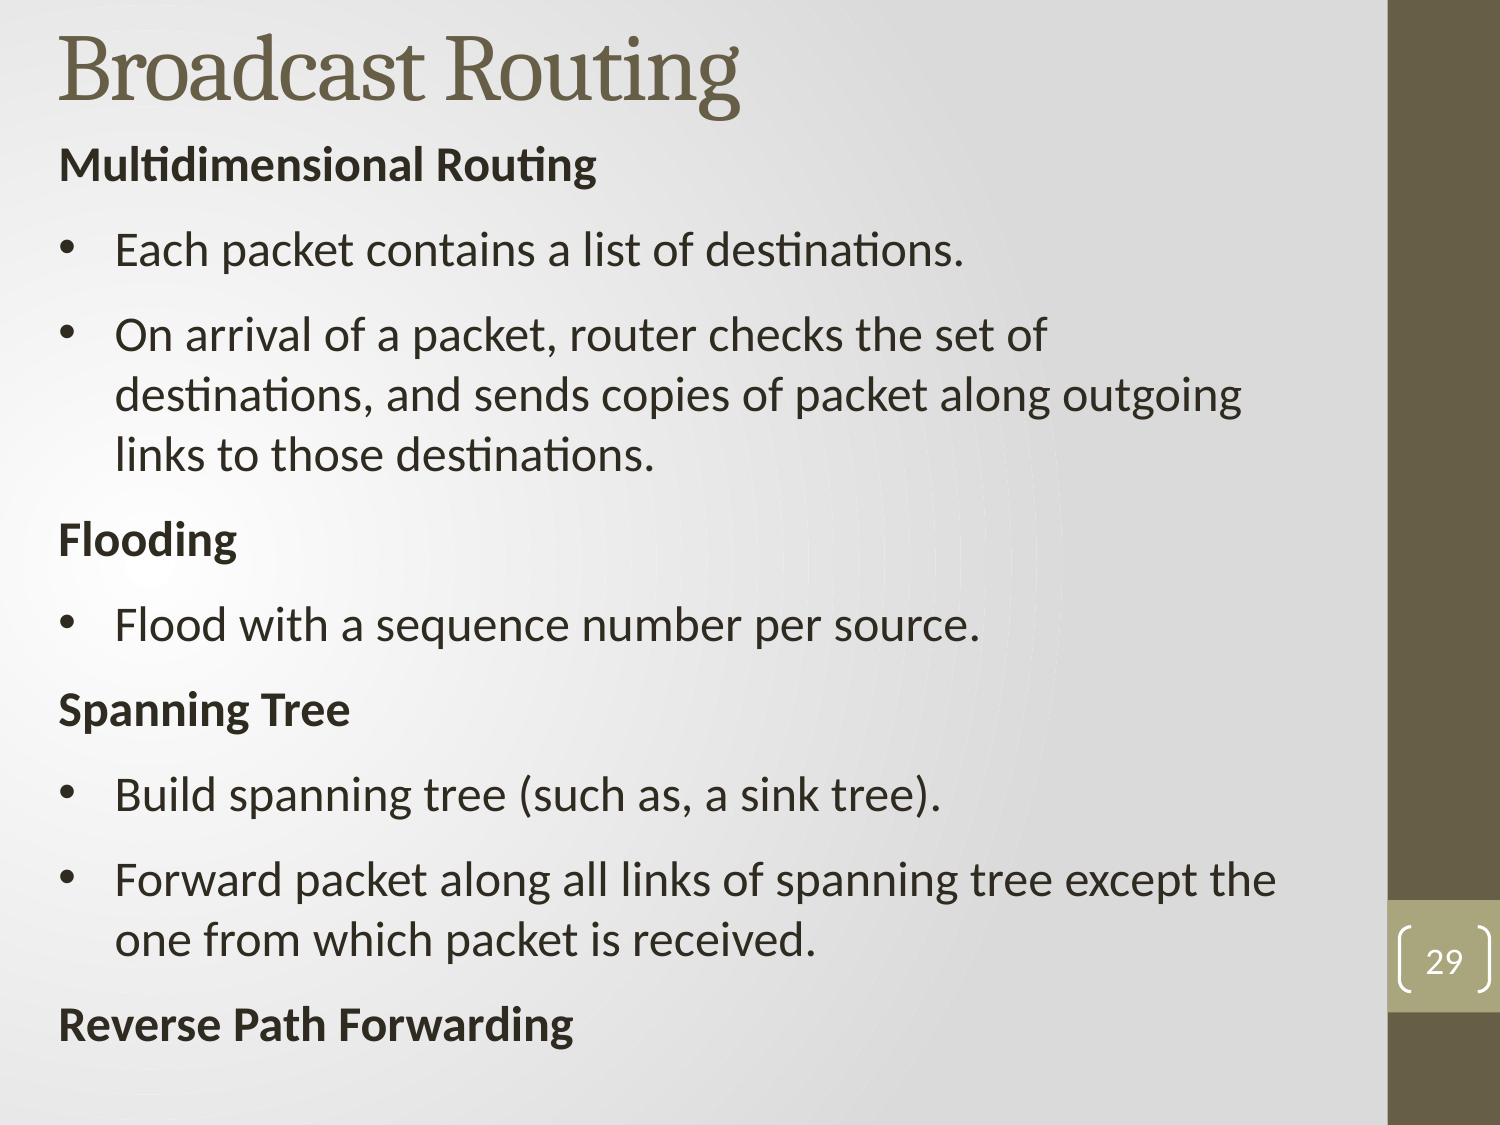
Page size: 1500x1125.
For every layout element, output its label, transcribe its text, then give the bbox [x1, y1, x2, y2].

text_box Multidimensional Routing Each packet contains a list of destinations. On arrival of a packet, router checks the set of destinations, and sends copies of packet along outgoing links to those destinations. Flooding Flood with a sequence number per source. Spanning Tree Build spanning tree (such as, a sink tree). Forward packet along all links of spanning tree except the one from which packet is received. Reverse Path Forwarding [43, 123, 1332, 1059]
slide_number 29 [1397, 925, 1492, 994]
title Broadcast Routing [41, 0, 1247, 124]
